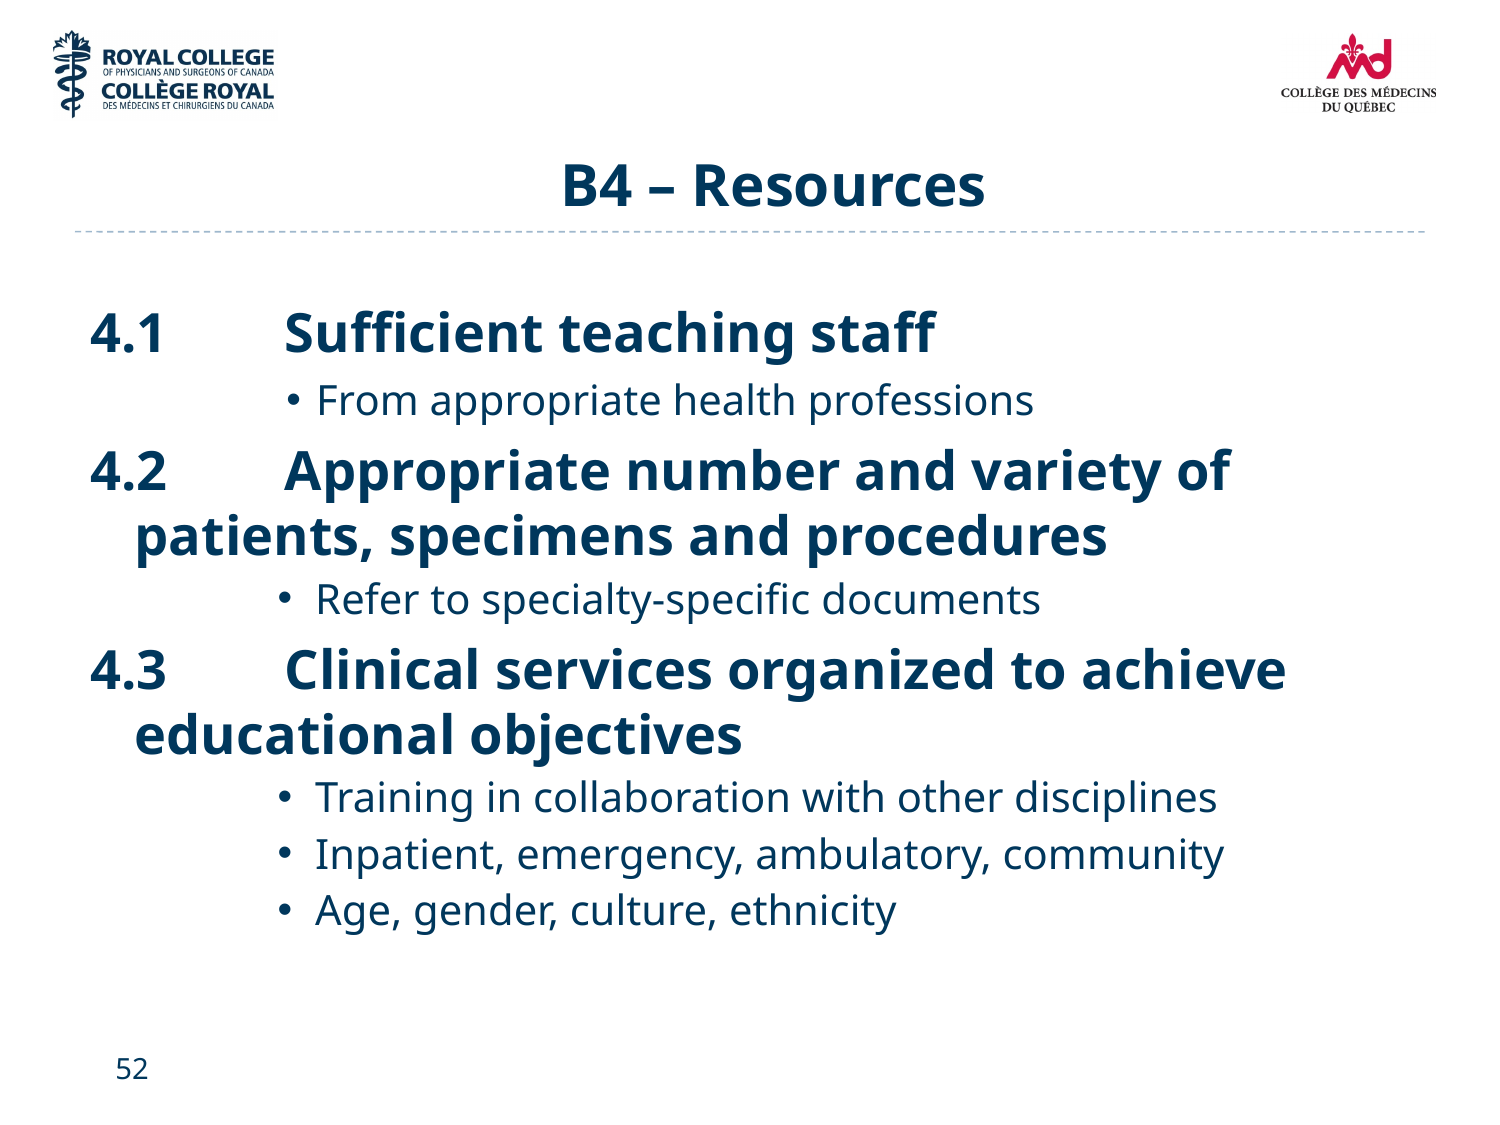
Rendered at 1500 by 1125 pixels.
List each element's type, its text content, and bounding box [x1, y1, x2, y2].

list 4.1 Sufficient teaching staff From appropriate health professions 4.2 Appropriate number and variety of patients, specimens and procedures Refer to specialty-specific documents 4.3 Clinical services organized to achieve educational objectives Training in collaboration with other disciplines Inpatient, emergency, ambulatory, community Age, gender, culture, ethnicity [74, 290, 1426, 1011]
picture [53, 30, 278, 121]
picture [1281, 33, 1436, 113]
title B4 – Resources [336, 66, 1211, 227]
slide_number 52 [100, 1042, 426, 1103]
